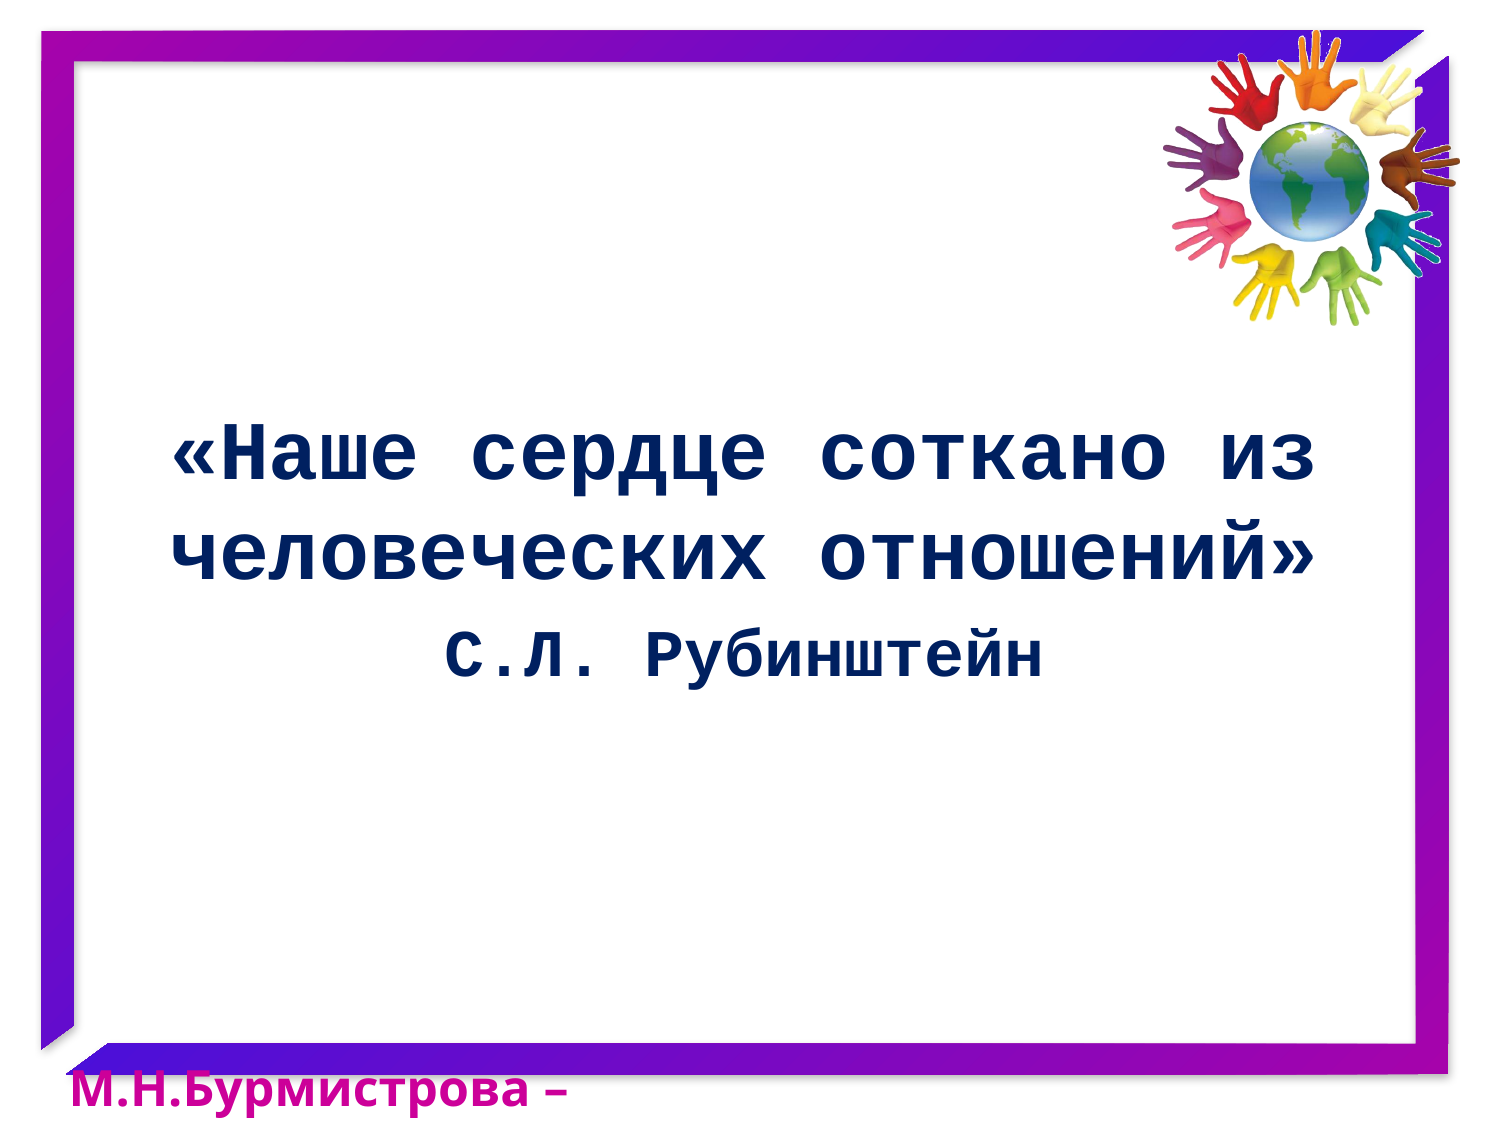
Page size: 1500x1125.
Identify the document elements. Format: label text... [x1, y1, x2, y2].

picture [1163, 30, 1460, 326]
list «Наше сердце соткано из человеческих отношений» С.Л. Рубинштейн [76, 198, 1412, 1035]
